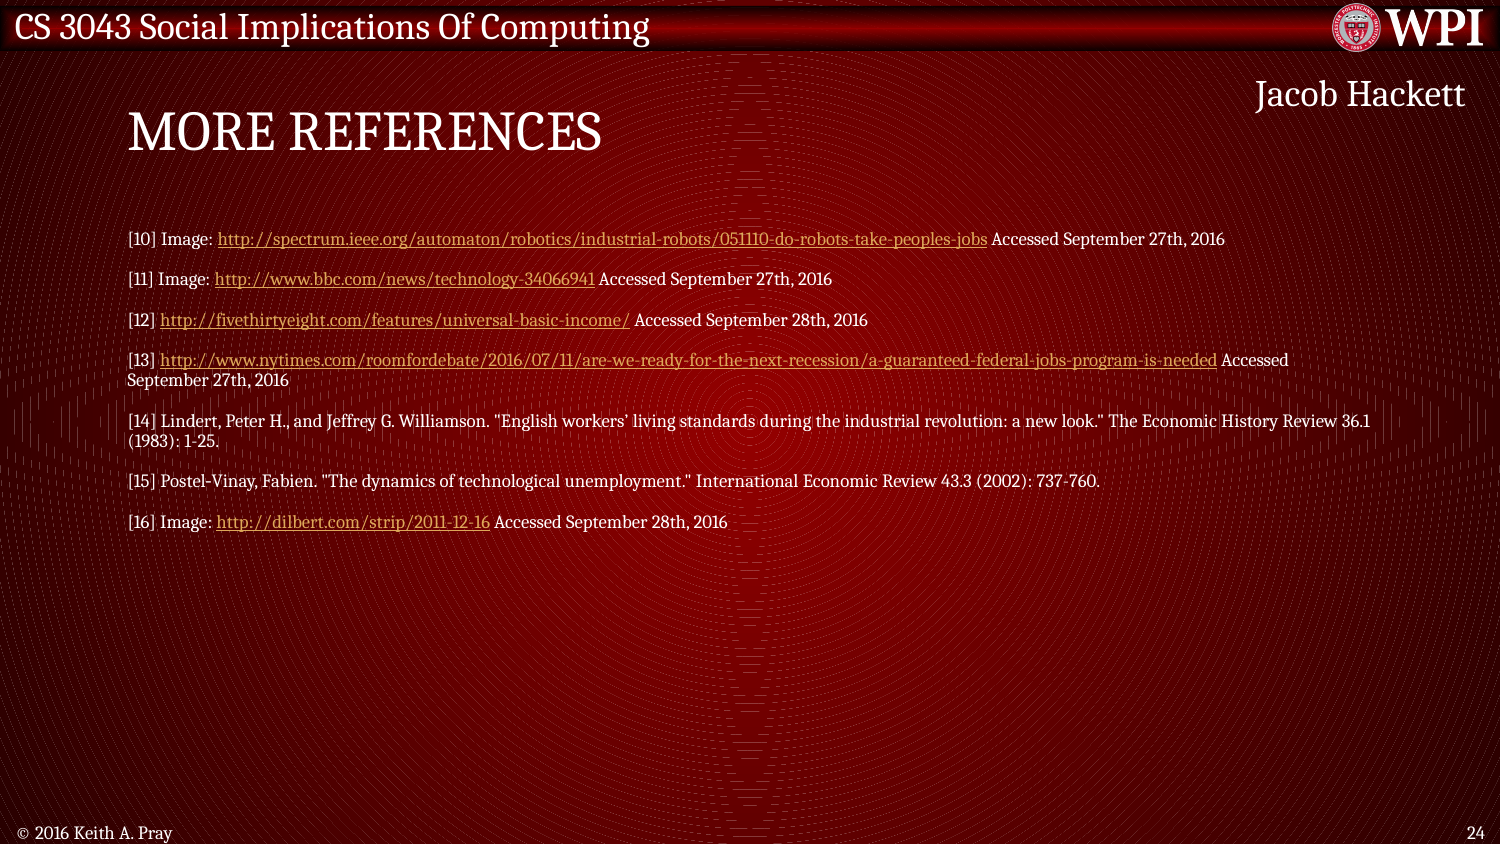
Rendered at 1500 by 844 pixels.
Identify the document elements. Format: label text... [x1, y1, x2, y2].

slide_number 24 [1397, 819, 1500, 844]
footer © 2016 Keith A. Pray [0, 819, 913, 844]
text_box Jacob Hackett [1123, 61, 1481, 112]
picture [1332, 3, 1483, 52]
title MORE REFERENCES [112, 59, 1388, 210]
list [10] Image: http://spectrum.ieee.org/automaton/robotics/industrial-robots/051110-do-robots-take-peoples-jobs Accessed September 27th, 2016 [11] Image: http://www.bbc.com/news/technology-34066941 Accessed September 27th, 2016 [12] http://fivethirtyeight.com/features/universal-basic-income/ Accessed September 28th, 2016 [13] http://www.nytimes.com/roomfordebate/2016/07/11/are-we-ready-for-the-next-recession/a-guaranteed-federal-jobs-program-is-needed Accessed September 27th, 2016 [14] Lindert, Peter H., and Jeffrey G. Williamson. "English workers’ living standards during the industrial revolution: a new look." The Economic History Review 36.1 (1983): 1-25. [15] Postel‐Vinay, Fabien. "The dynamics of technological unemployment." International Economic Review 43.3 (2002): 737-760. [16] Image: http://dilbert.com/strip/2011-12-16 Accessed September 28th, 2016 [112, 221, 1388, 772]
